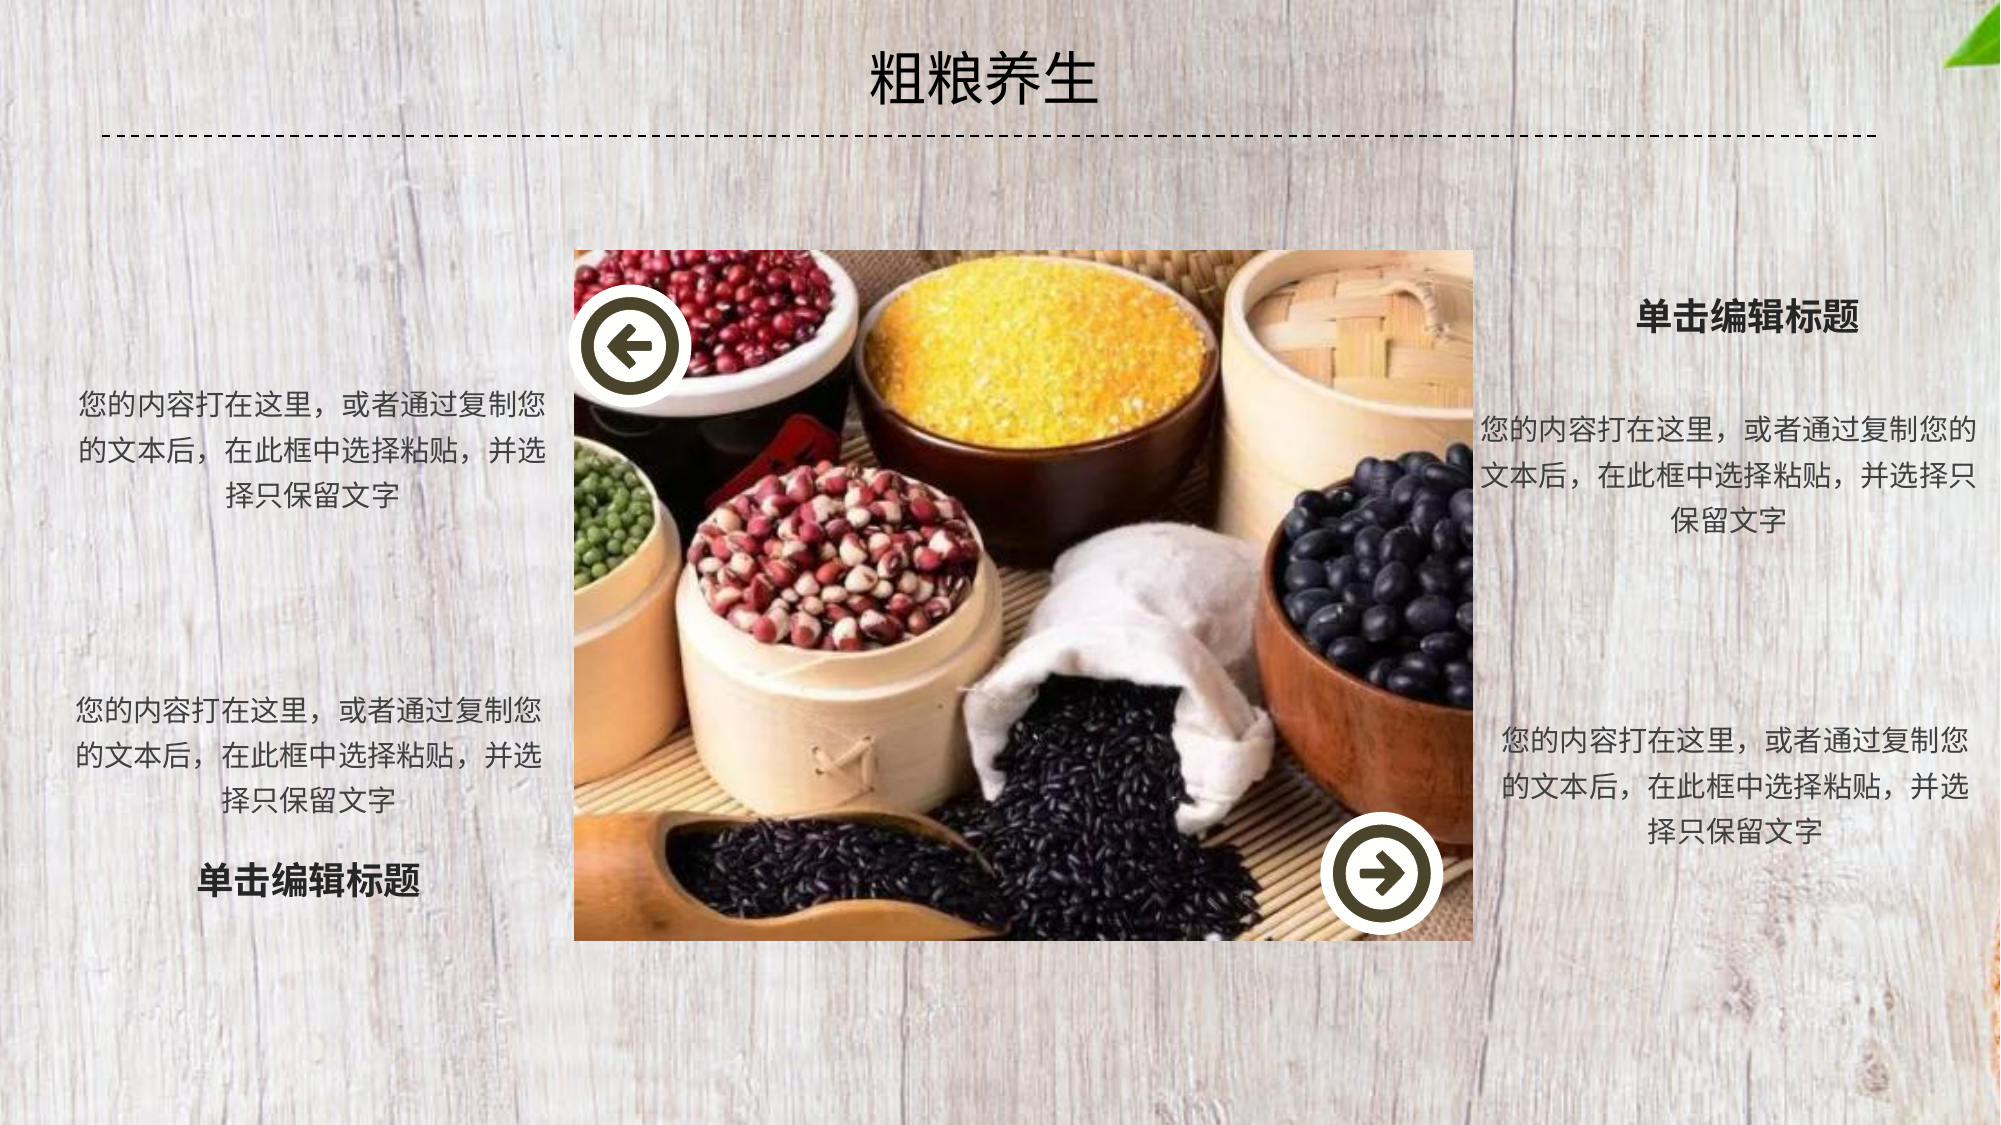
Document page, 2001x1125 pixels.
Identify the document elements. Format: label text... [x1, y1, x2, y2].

text_box 您的内容打在这里，或者通过复制您的文本后，在此框中选择粘贴，并选择只保留文字 [66, 681, 552, 818]
text_box 您的内容打在这里，或者通过复制您的文本后，在此框中选择粘贴，并选择只保留文字 [1479, 401, 1980, 538]
text_box 您的内容打在这里，或者通过复制您的文本后，在此框中选择粘贴，并选择只保留文字 [1490, 712, 1981, 849]
picture [0, 0, 2000, 1125]
text_box 您的内容打在这里，或者通过复制您的文本后，在此框中选择粘贴，并选择只保留文字 [66, 376, 559, 513]
text_box 单击编辑标题 [181, 850, 437, 910]
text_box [574, 290, 686, 402]
text_box 粗粮养生 [853, 34, 1117, 120]
text_box 单击编辑标题 [1620, 285, 1875, 346]
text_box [1326, 817, 1438, 929]
